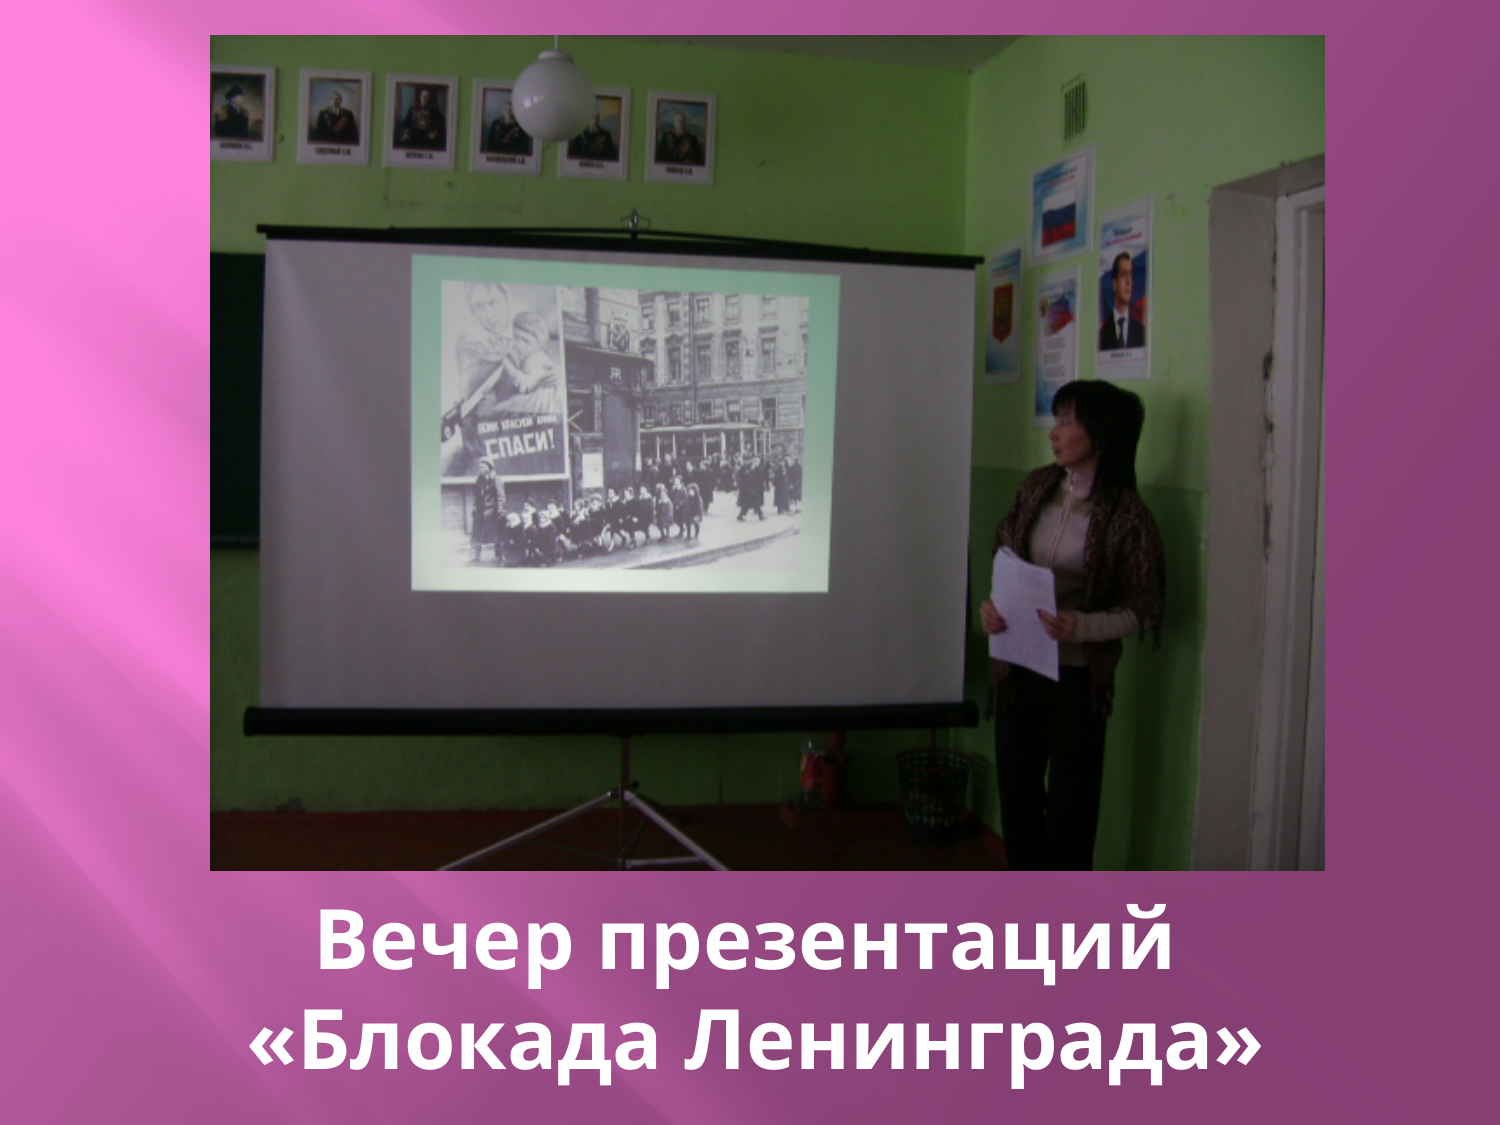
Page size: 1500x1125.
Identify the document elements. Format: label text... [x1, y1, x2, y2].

text_box Вечер презентаций «Блокада Ленинграда» [187, 878, 1325, 1094]
picture [210, 34, 1325, 871]
